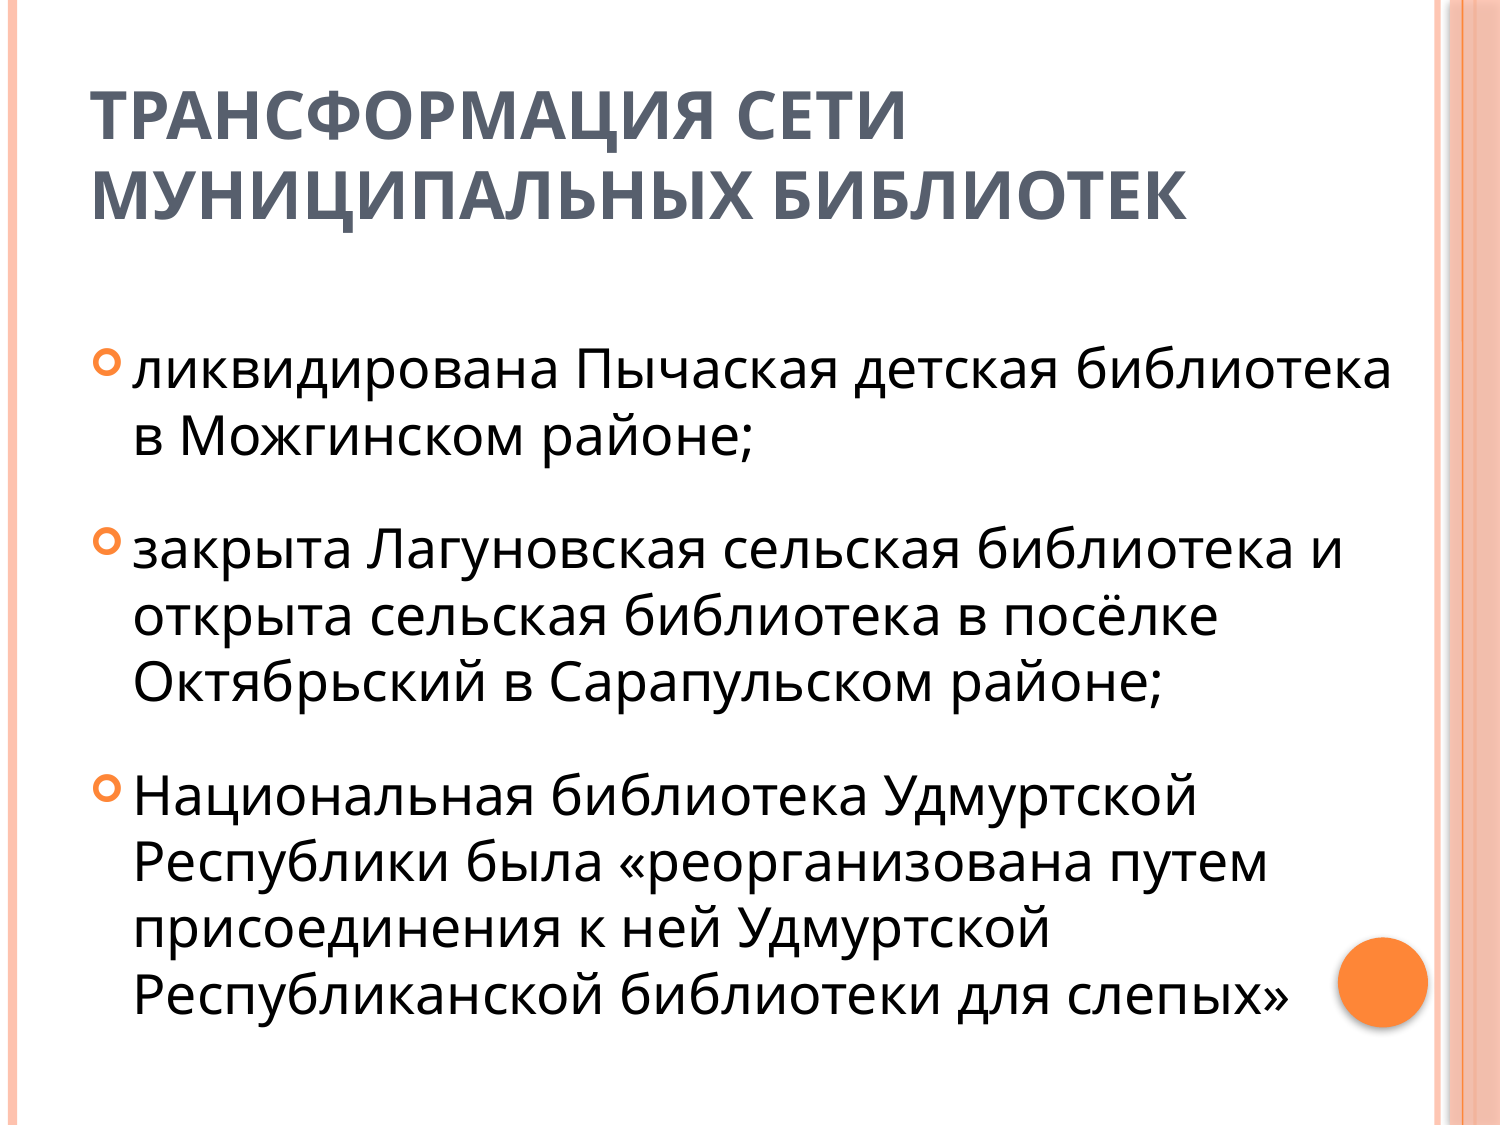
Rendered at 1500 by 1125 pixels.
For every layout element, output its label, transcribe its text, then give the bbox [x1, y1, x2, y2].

title Трансформация сети муниципальных библиотек [75, 7, 1300, 241]
list ликвидирована Пычаская детская библиотека в Можгинском районе; закрыта Лагуновская сельская библиотека и открыта сельская библиотека в посёлке Октябрьский в Сарапульском районе; Национальная библиотека Удмуртской Республики была «реорганизована путем присоединения к ней Удмуртской Республиканской библиотеки для слепых» [75, 326, 1424, 1035]
